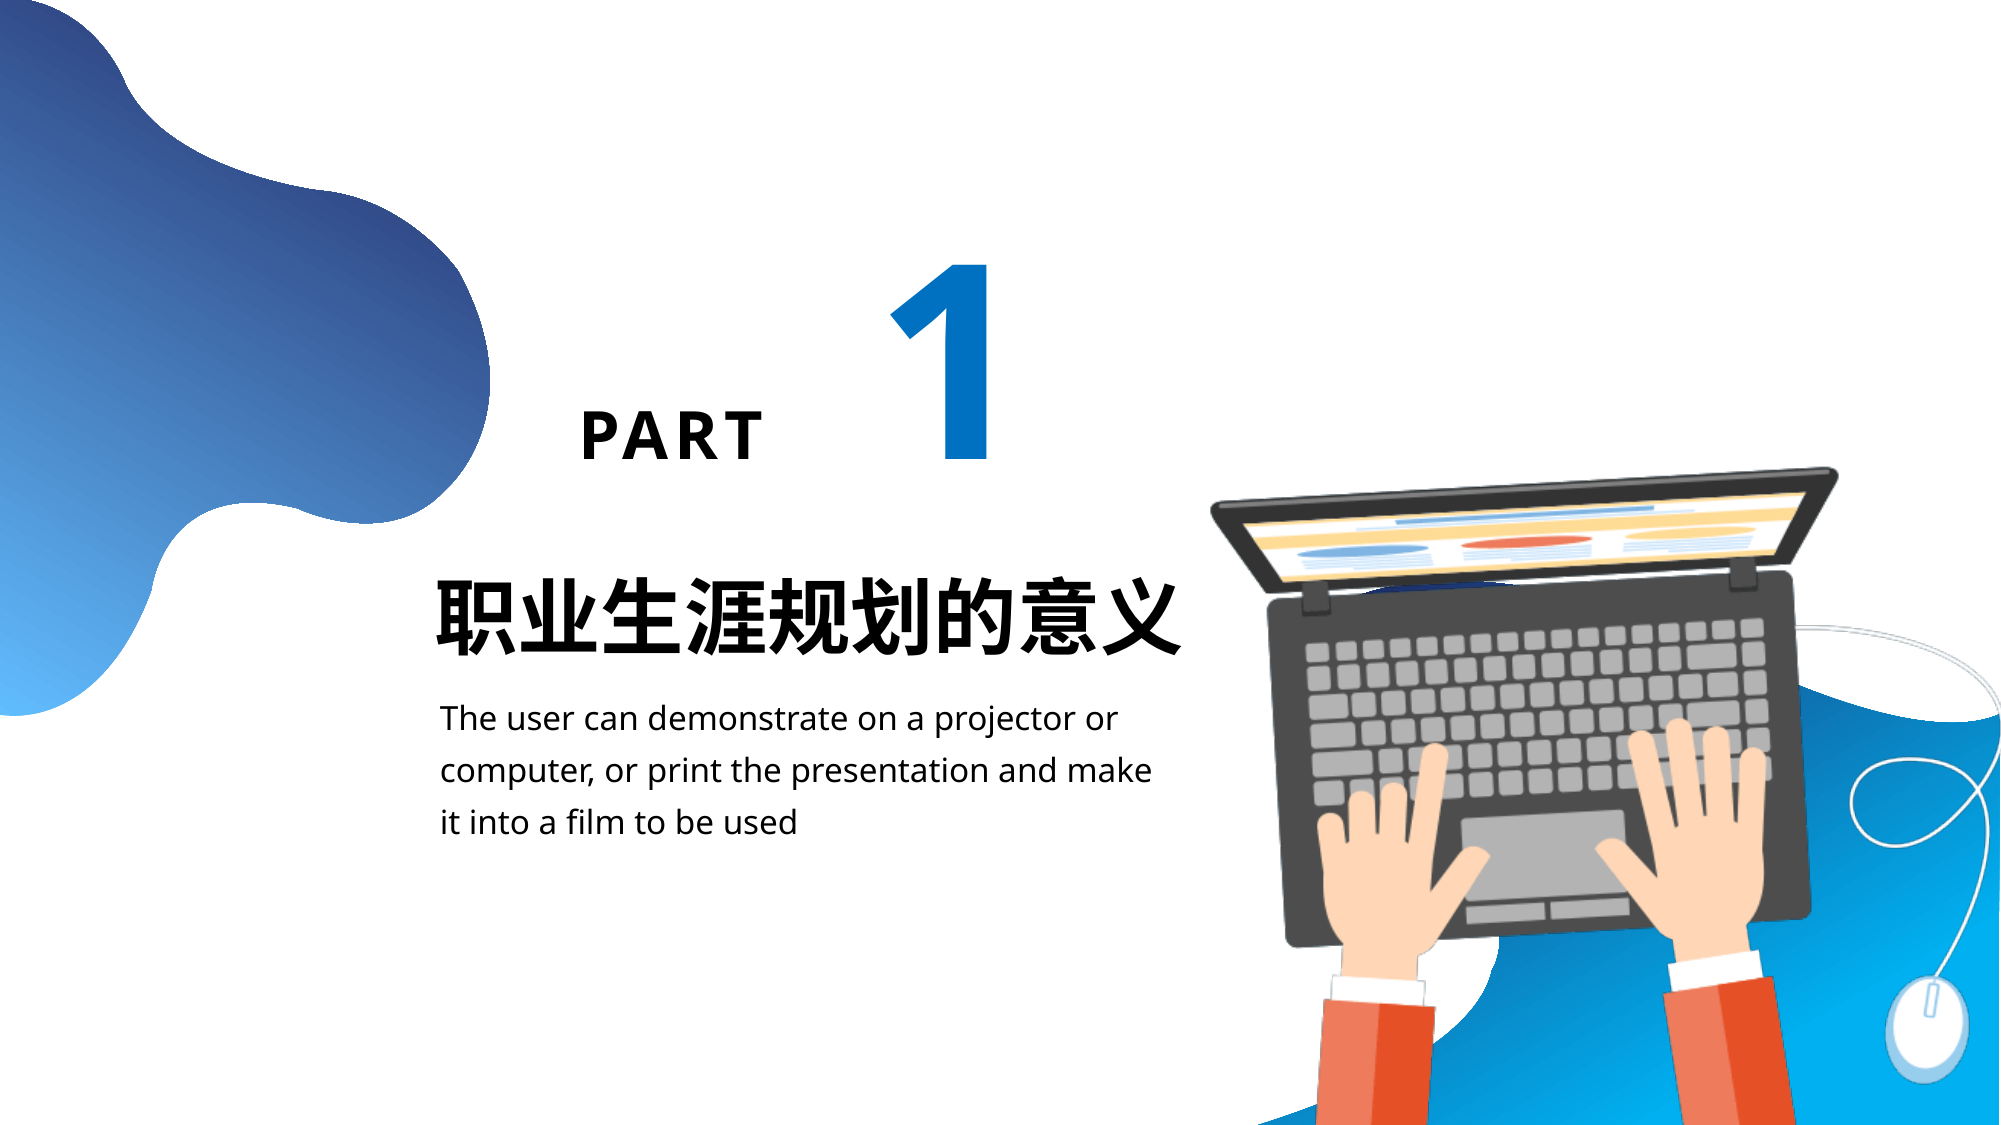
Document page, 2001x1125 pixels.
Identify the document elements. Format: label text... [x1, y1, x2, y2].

picture [1208, 321, 2001, 1125]
text_box [0, 0, 480, 717]
text_box 职业生涯规划的意义 [409, 565, 1208, 666]
picture [1850, 738, 2001, 1084]
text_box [480, 180, 1045, 525]
text_box The user can demonstrate on a projector or computer, or print the presentation and make it into a film to be used [424, 677, 1171, 849]
